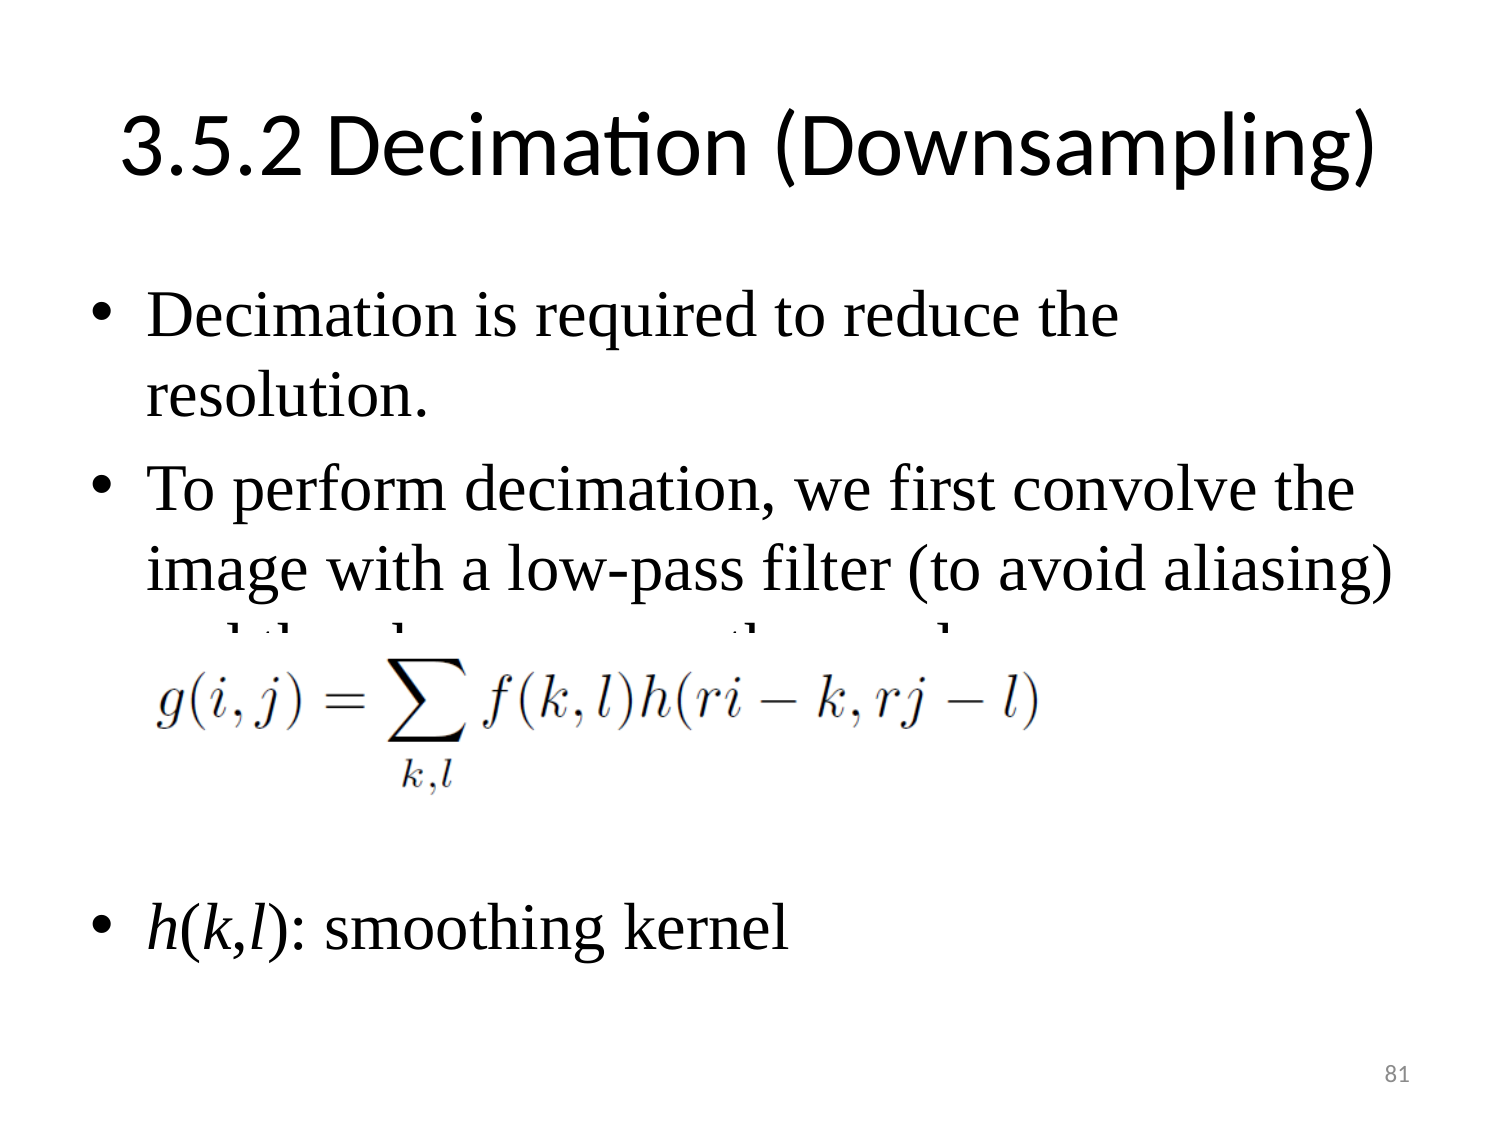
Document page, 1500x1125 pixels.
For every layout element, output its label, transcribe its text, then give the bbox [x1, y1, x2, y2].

picture [147, 633, 1046, 799]
slide_number 81 [1074, 1042, 1425, 1103]
list Decimation is required to reduce the resolution. To perform decimation, we first convolve the image with a low-pass filter (to avoid aliasing) and then keep every rth sample. h(k,l): smoothing kernel [75, 262, 1425, 1005]
title 3.5.2 Decimation (Downsampling) [75, 45, 1425, 233]
